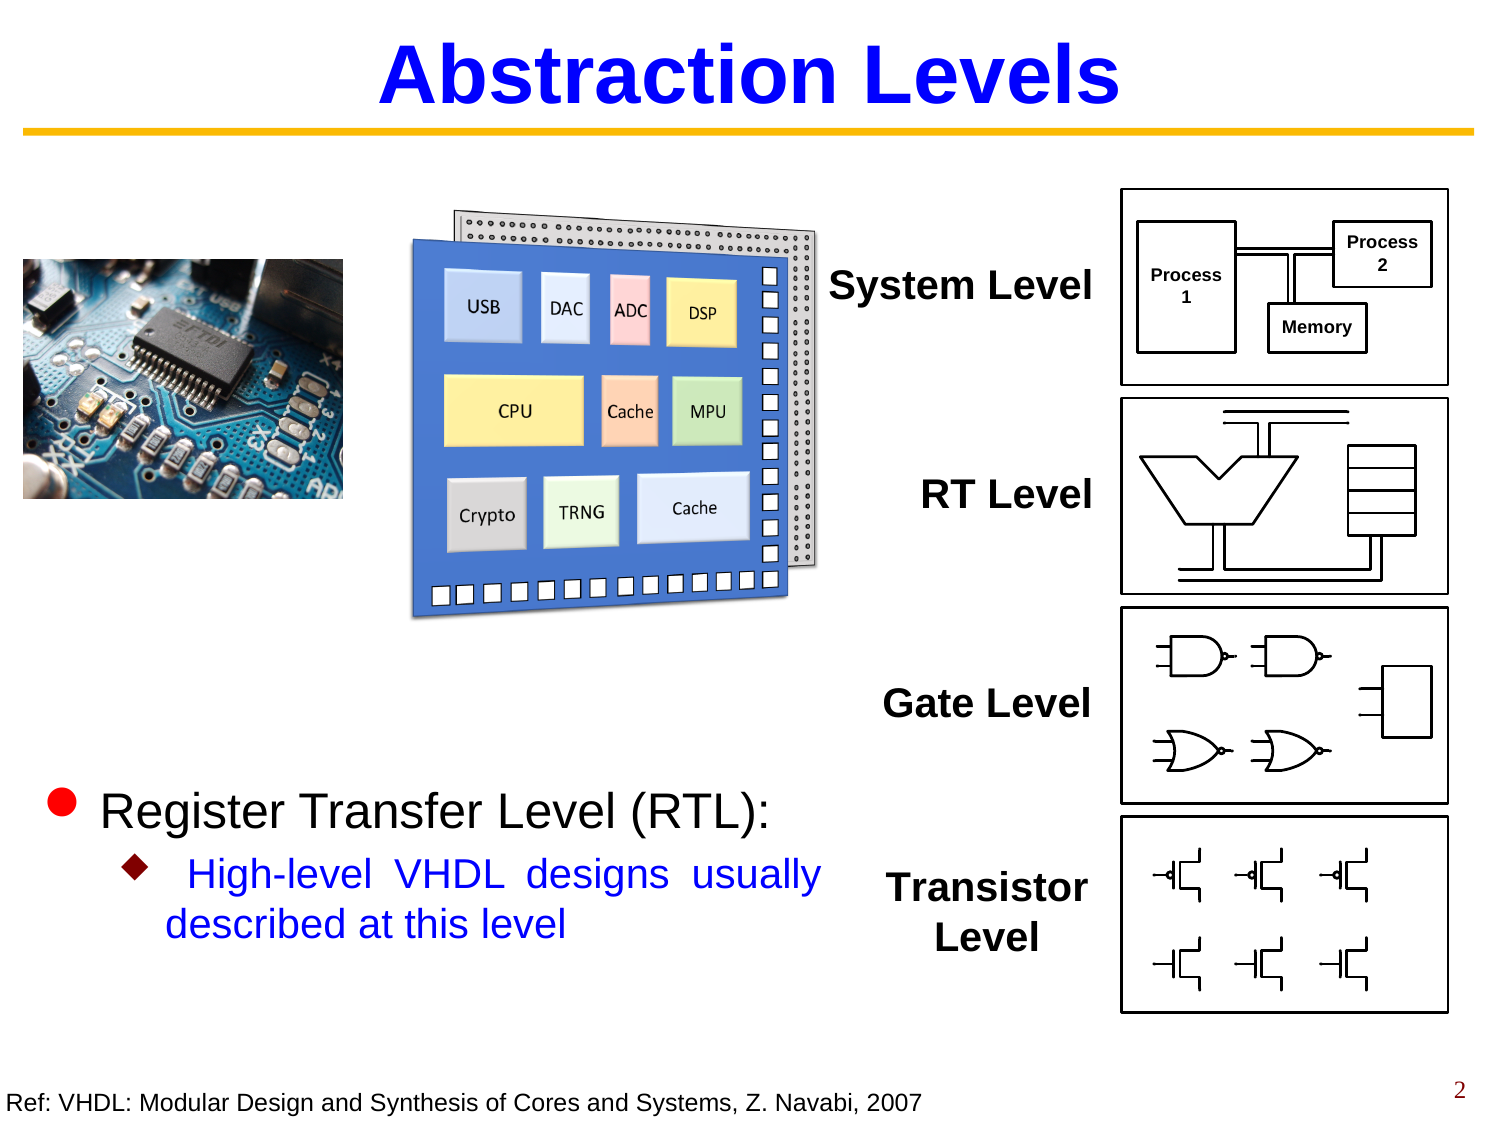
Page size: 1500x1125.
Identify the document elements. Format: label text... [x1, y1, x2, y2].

picture [405, 203, 822, 625]
text_box Ref: VHDL: Modular Design and Synthesis of Cores and Systems, Z. Navabi, 2007 [0, 1079, 1459, 1125]
slide_number 2 [1438, 1071, 1479, 1107]
picture [23, 259, 344, 500]
list Register Transfer Level (RTL): High-level VHDL designs usually described at this level [28, 771, 838, 1079]
title Abstraction Levels [28, 20, 1472, 121]
picture [825, 184, 1451, 1015]
